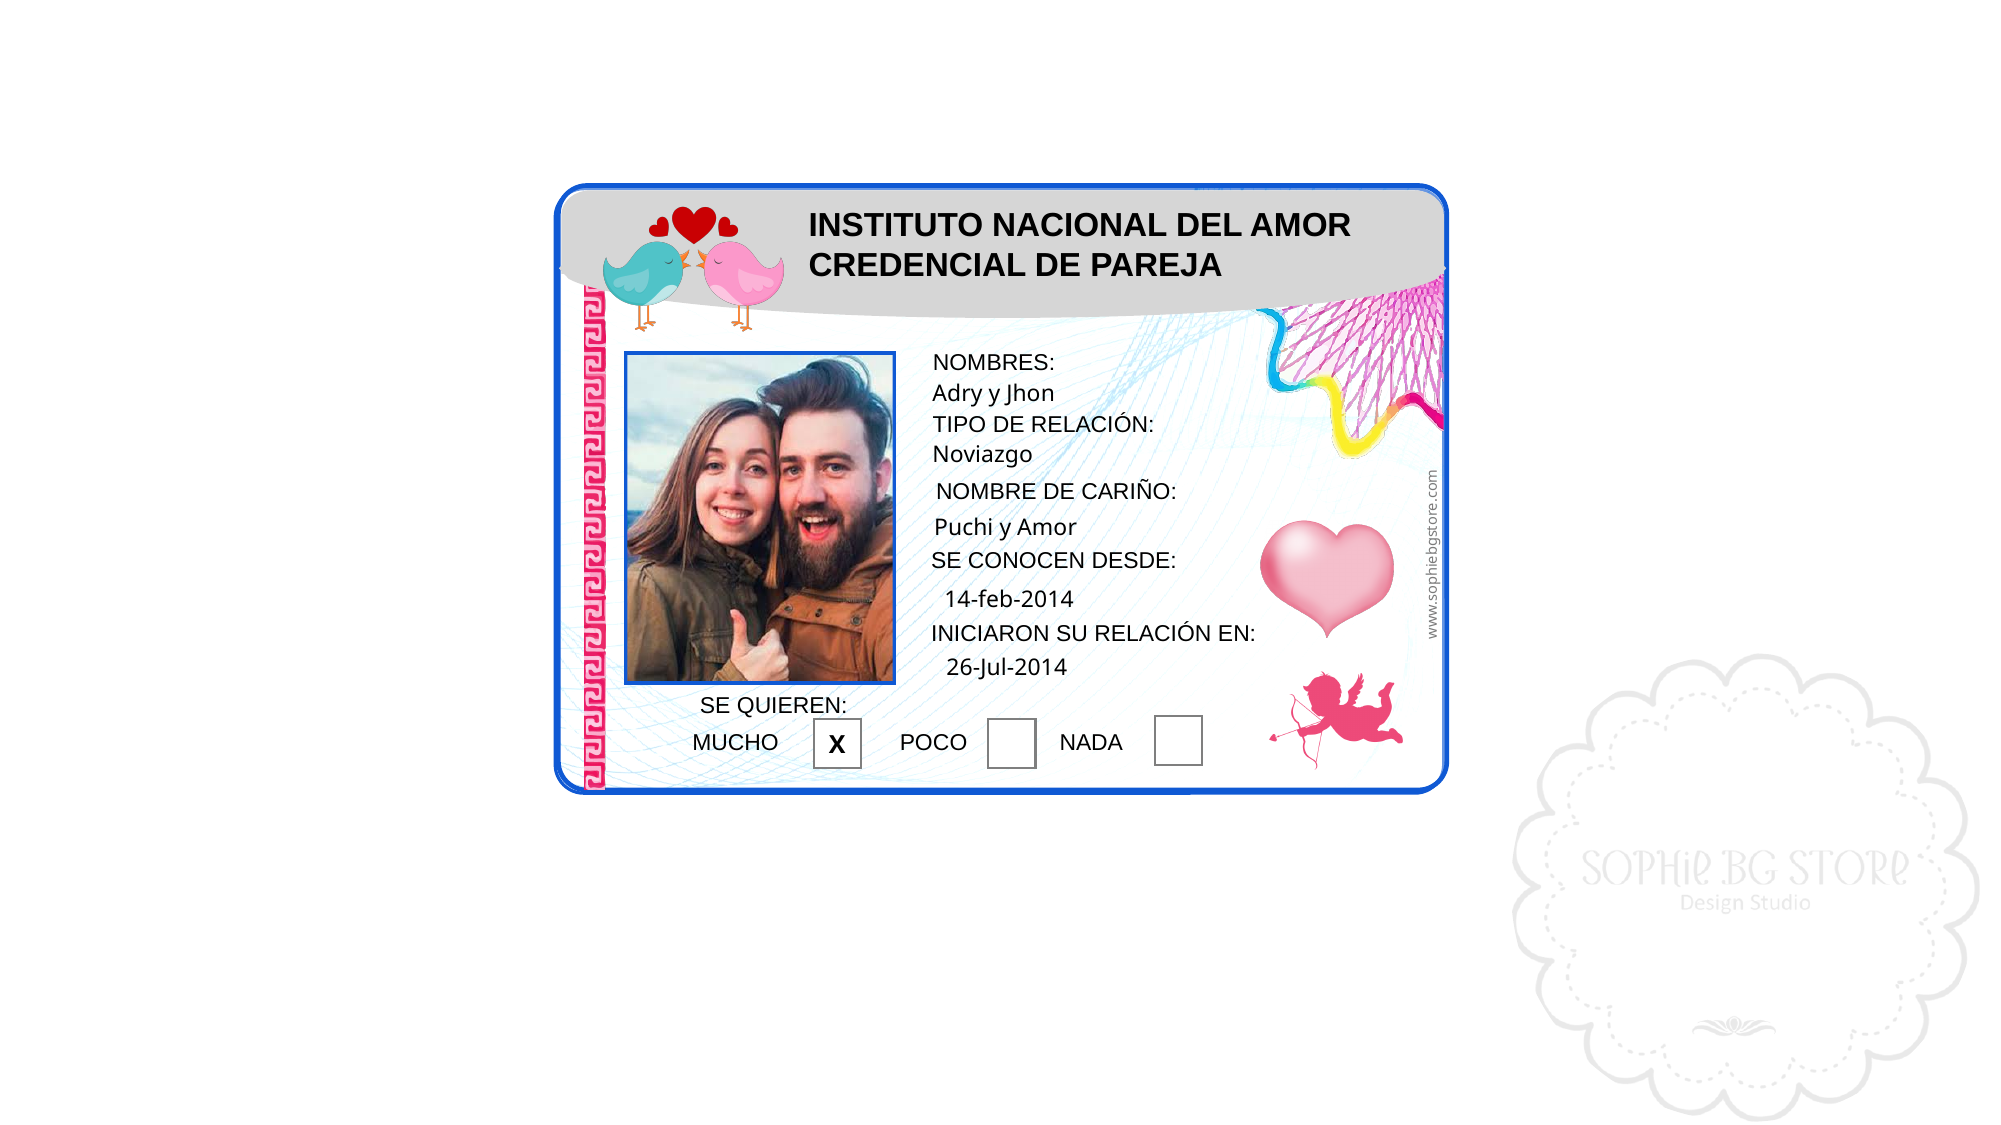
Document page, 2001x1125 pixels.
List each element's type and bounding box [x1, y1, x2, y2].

text_box [554, 185, 1448, 794]
